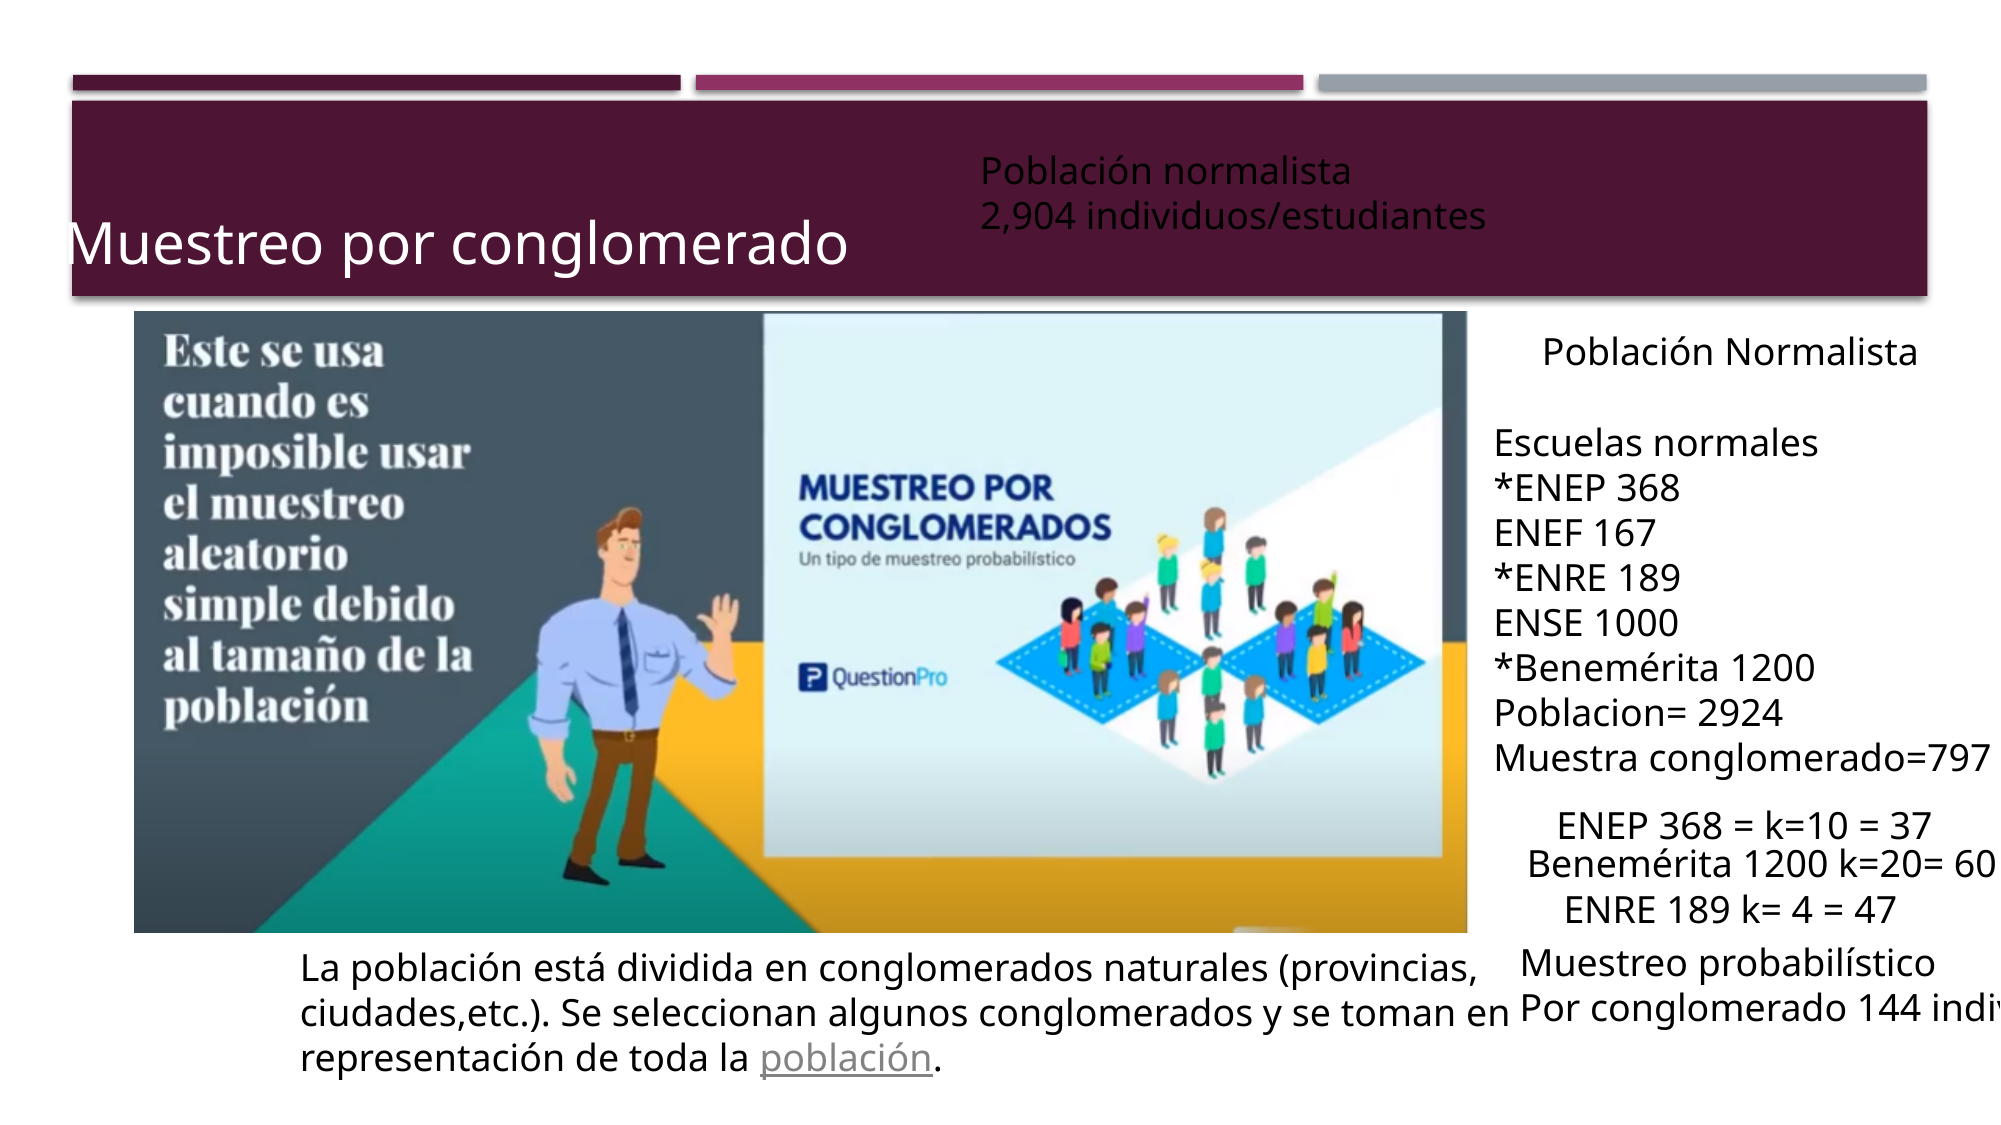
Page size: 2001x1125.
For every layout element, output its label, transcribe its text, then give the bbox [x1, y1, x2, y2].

text_box La población está dividida en conglomerados naturales (provincias, ciudades,etc.). Se seleccionan algunos conglomerados y se toman en representación de toda la población. [284, 936, 1680, 1093]
text_box Muestreo probabilístico Por conglomerado 144 indiv [1504, 931, 2000, 1037]
text_box ENEP 368 = k=10 = 37 [1541, 794, 1948, 833]
text_box Población normalista 2,904 individuos/estudiantes [965, 139, 1502, 245]
picture [133, 310, 1470, 934]
text_box Escuelas normales *ENEP 368 ENEF 167 *ENRE 189 ENSE 1000 *Benemérita 1200 Poblacion= 2924 Muestra conglomerado=797 [1478, 411, 2000, 787]
text_box Benemérita 1200 k=20= 60 [1512, 833, 2000, 893]
text_box Muestreo por conglomerado [48, 199, 865, 284]
text_box ENRE 189 k= 4 = 47 [1548, 878, 1913, 931]
text_box Población Normalista [1527, 320, 1934, 380]
